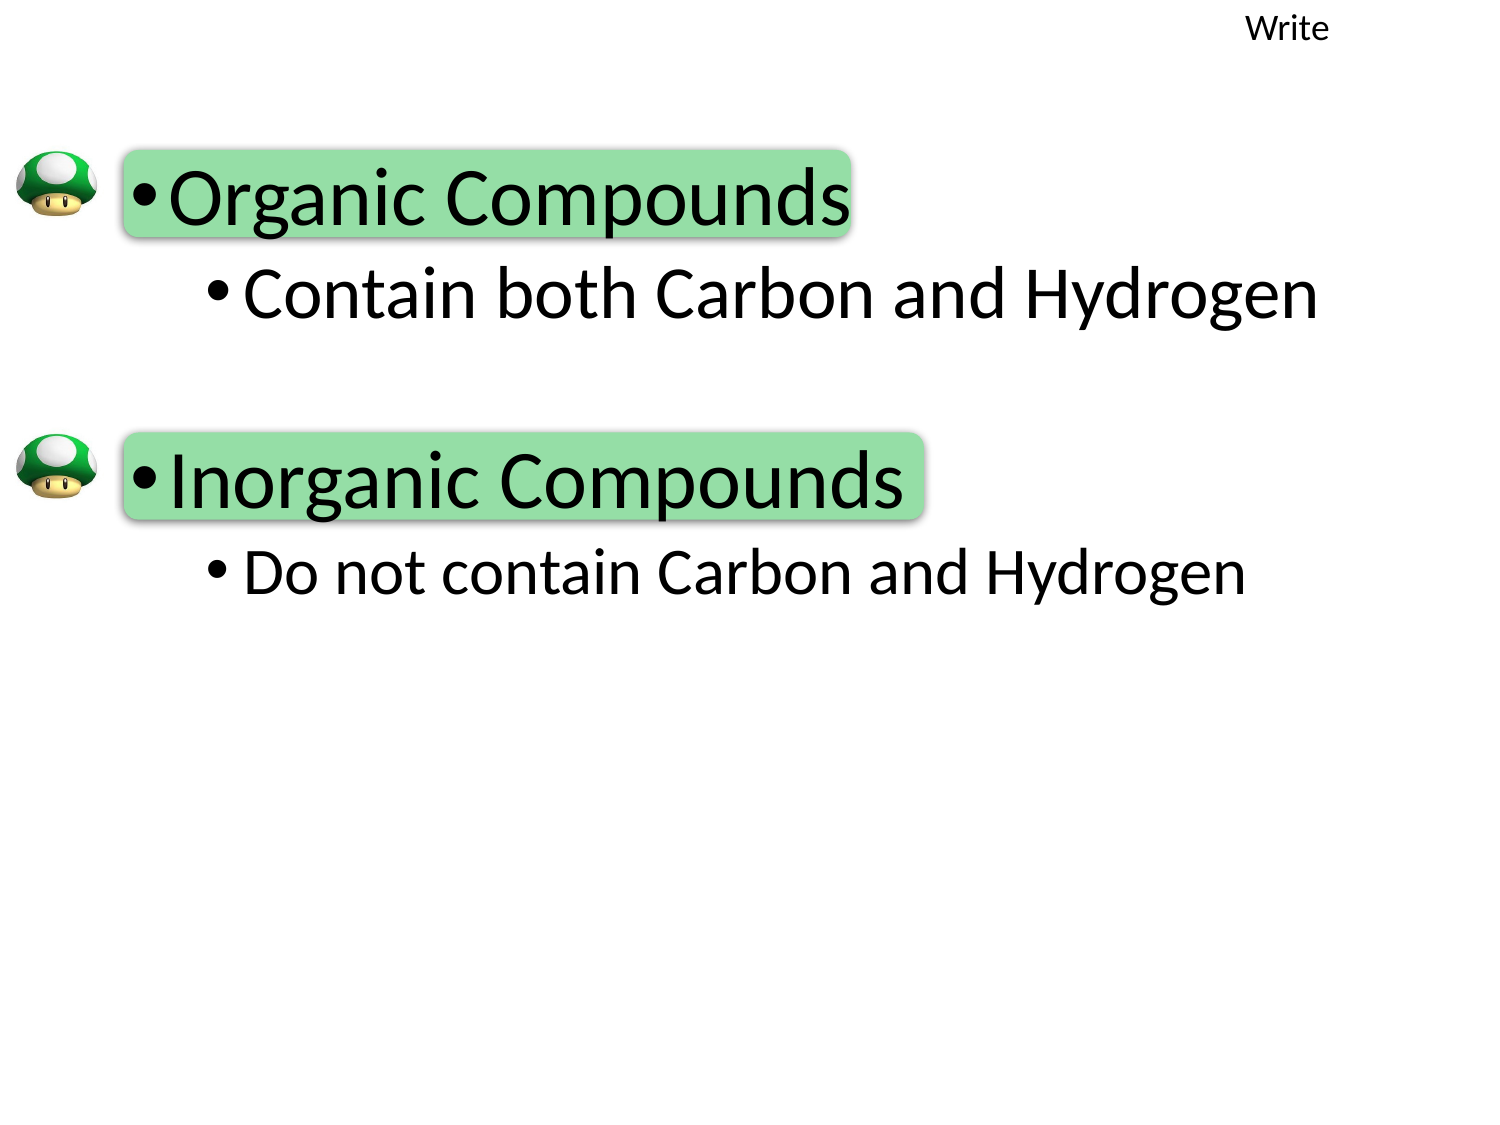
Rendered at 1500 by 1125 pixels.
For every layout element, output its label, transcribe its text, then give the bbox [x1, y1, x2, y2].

text_box Write [1230, 0, 1500, 56]
list Organic Compounds Contain both Carbon and Hydrogen Inorganic Compounds Do not contain Carbon and Hydrogen [115, 145, 1453, 1107]
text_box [0, 126, 851, 238]
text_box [0, 409, 924, 520]
